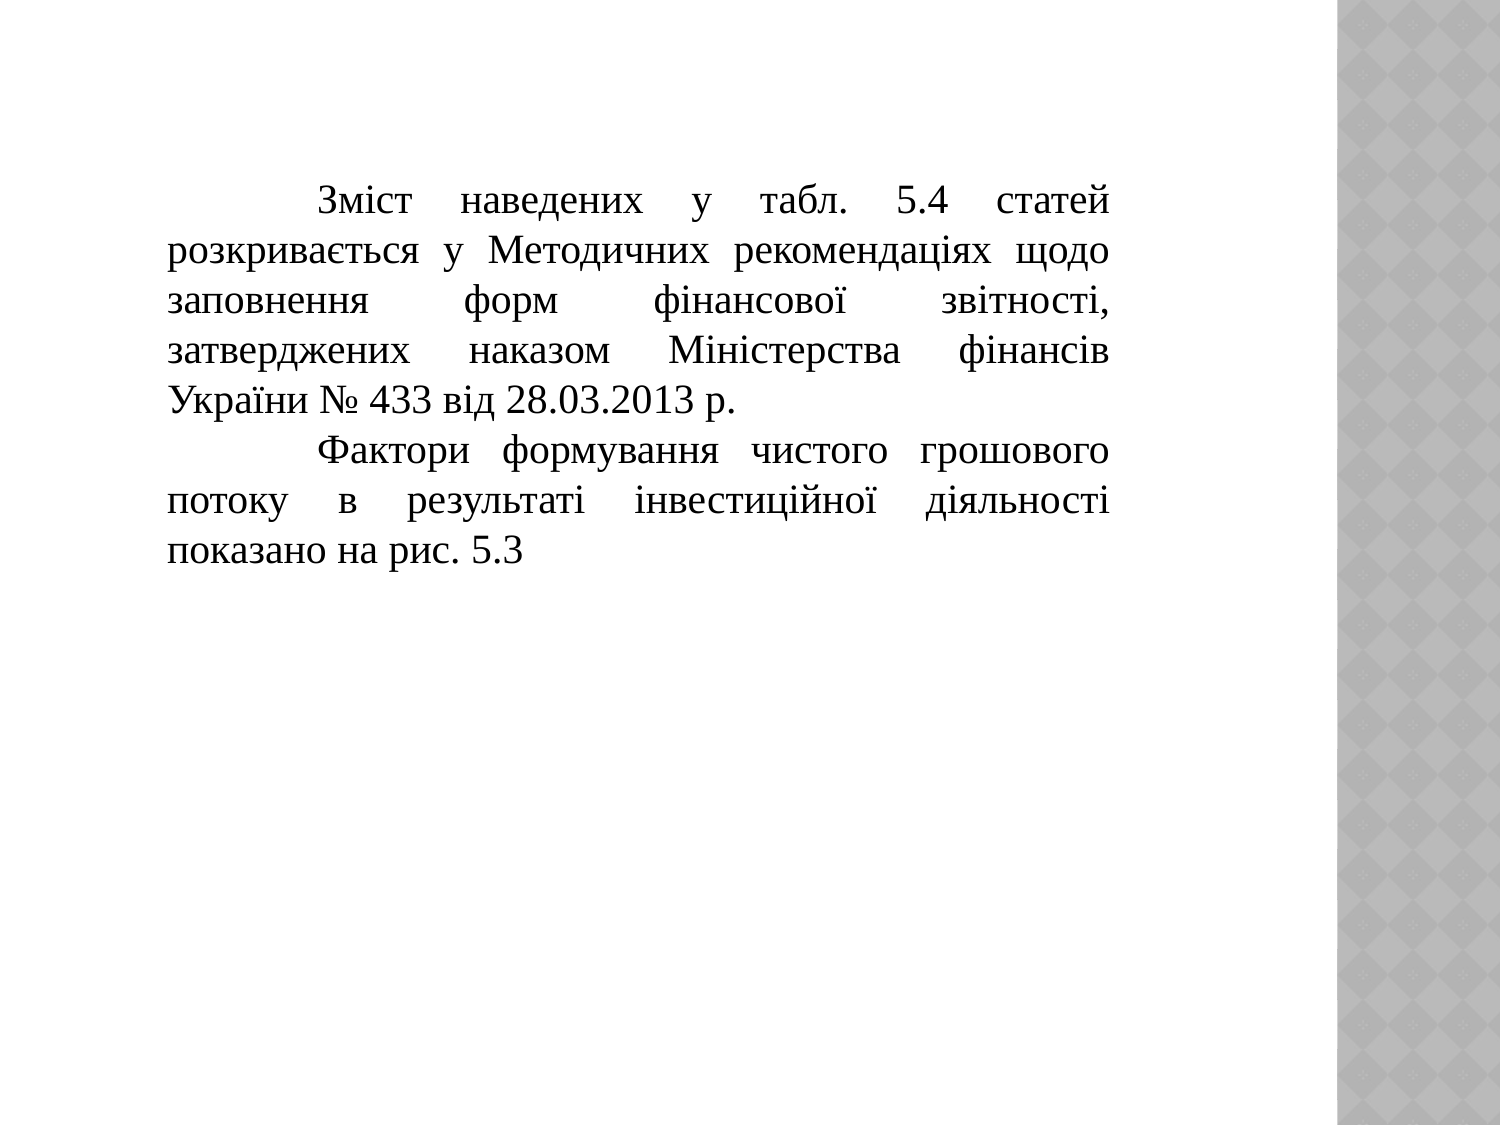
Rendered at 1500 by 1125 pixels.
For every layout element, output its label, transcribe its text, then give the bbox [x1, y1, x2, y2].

text_box Зміст наведених у табл. 5.4 статей розкривається у Методичних рекомендаціях щодо заповнення форм фінансової звітності, затверджених наказом Міністерства фінансів України № 433 від 28.03.2013 р. Фактори формування чистого грошового потоку в результаті інвестиційної діяльності показано на рис. 5.3 [152, 163, 1125, 579]
